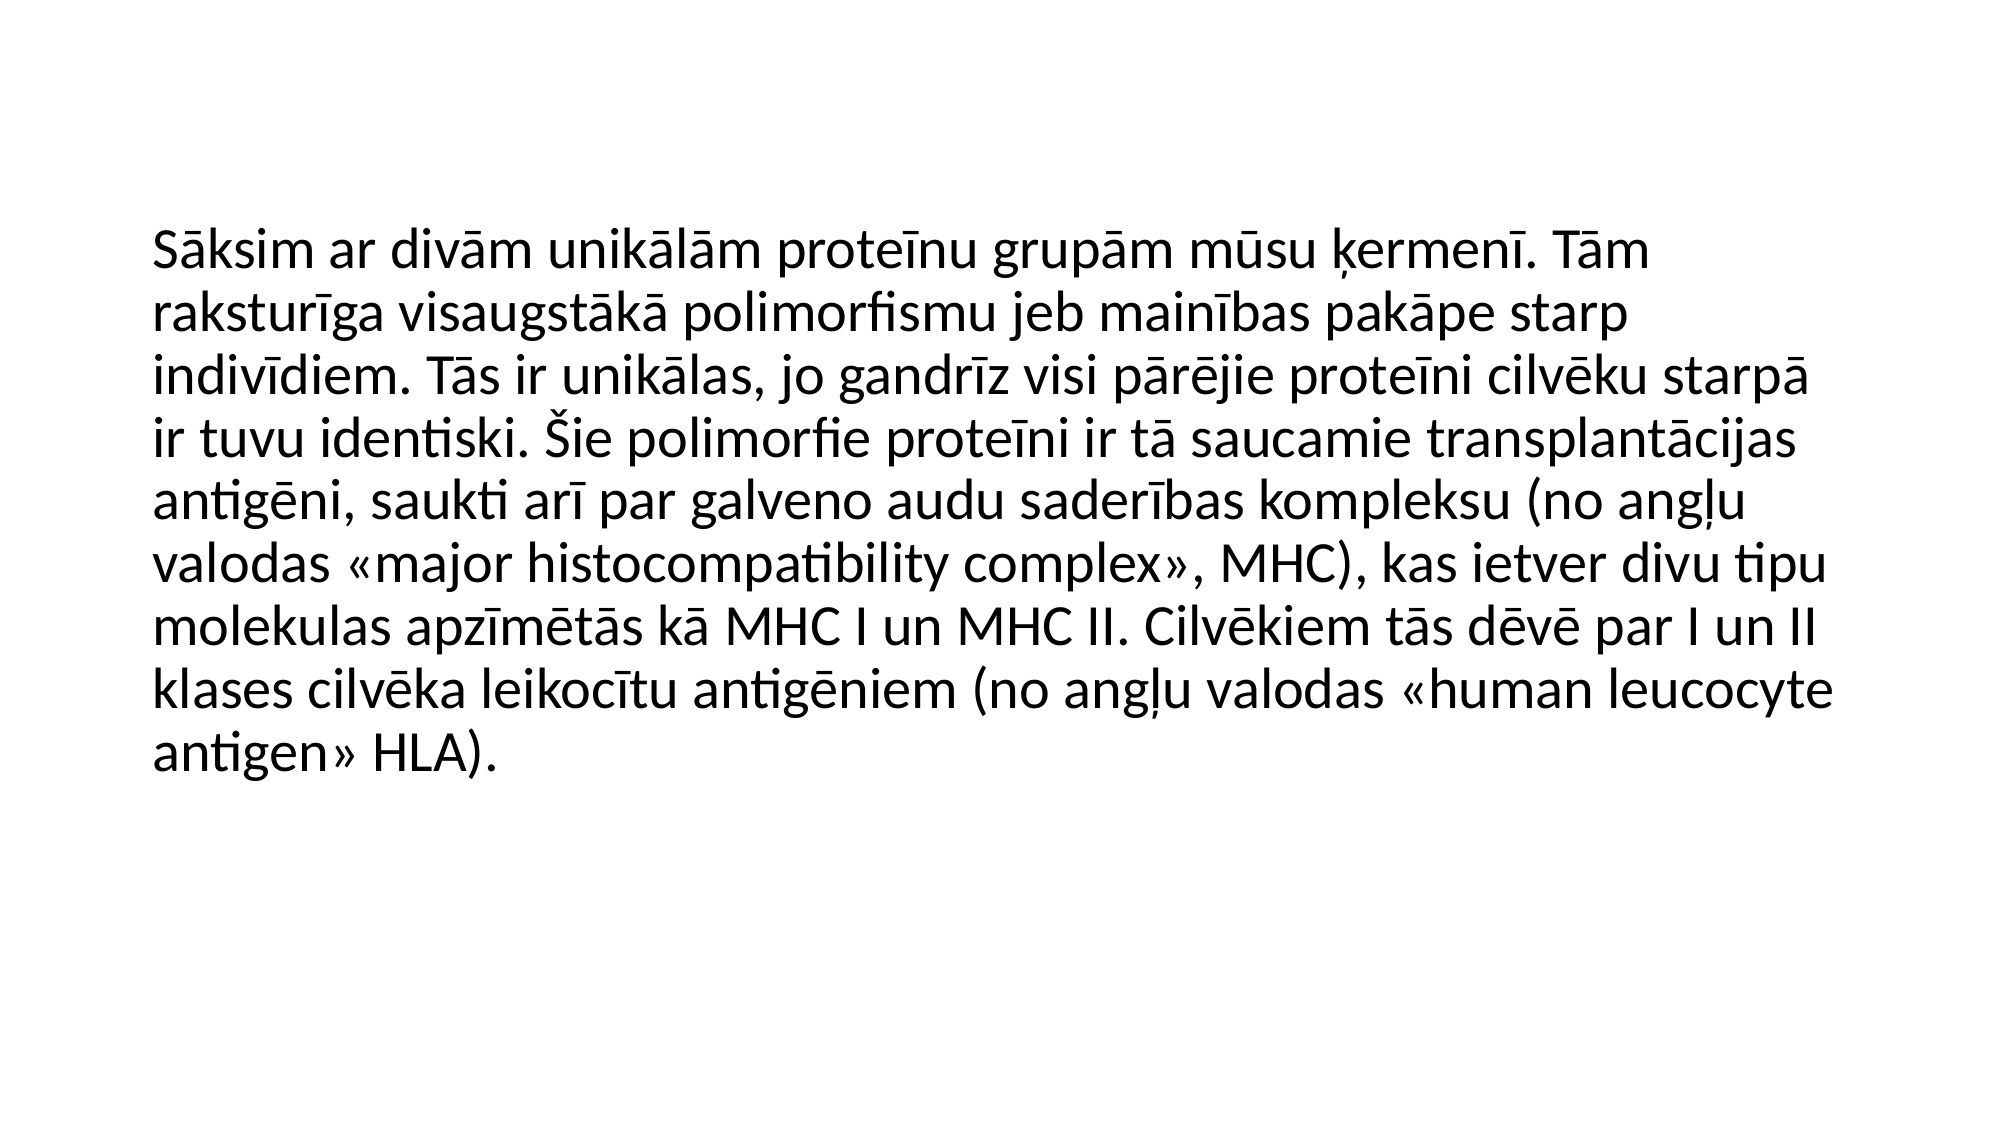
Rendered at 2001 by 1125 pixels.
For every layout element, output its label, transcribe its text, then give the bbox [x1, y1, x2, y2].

list Sāksim ar divām unikālām proteīnu grupām mūsu ķermenī. Tām raksturīga visaugstākā polimorfismu jeb mainības pakāpe starp indivīdiem. Tās ir unikālas, jo gandrīz visi pārējie proteīni cilvēku starpā ir tuvu identiski. Šie polimorfie proteīni ir tā saucamie transplantācijas antigēni, saukti arī par galveno audu saderības kompleksu (no angļu valodas «major histocompatibility complex», MHC), kas ietver divu tipu molekulas apzīmētās kā MHC I un MHC II. Cilvēkiem tās dēvē par I un II klases cilvēka leikocītu antigēniem (no angļu valodas «human leucocyte antigen» HLA). [137, 210, 1863, 1014]
